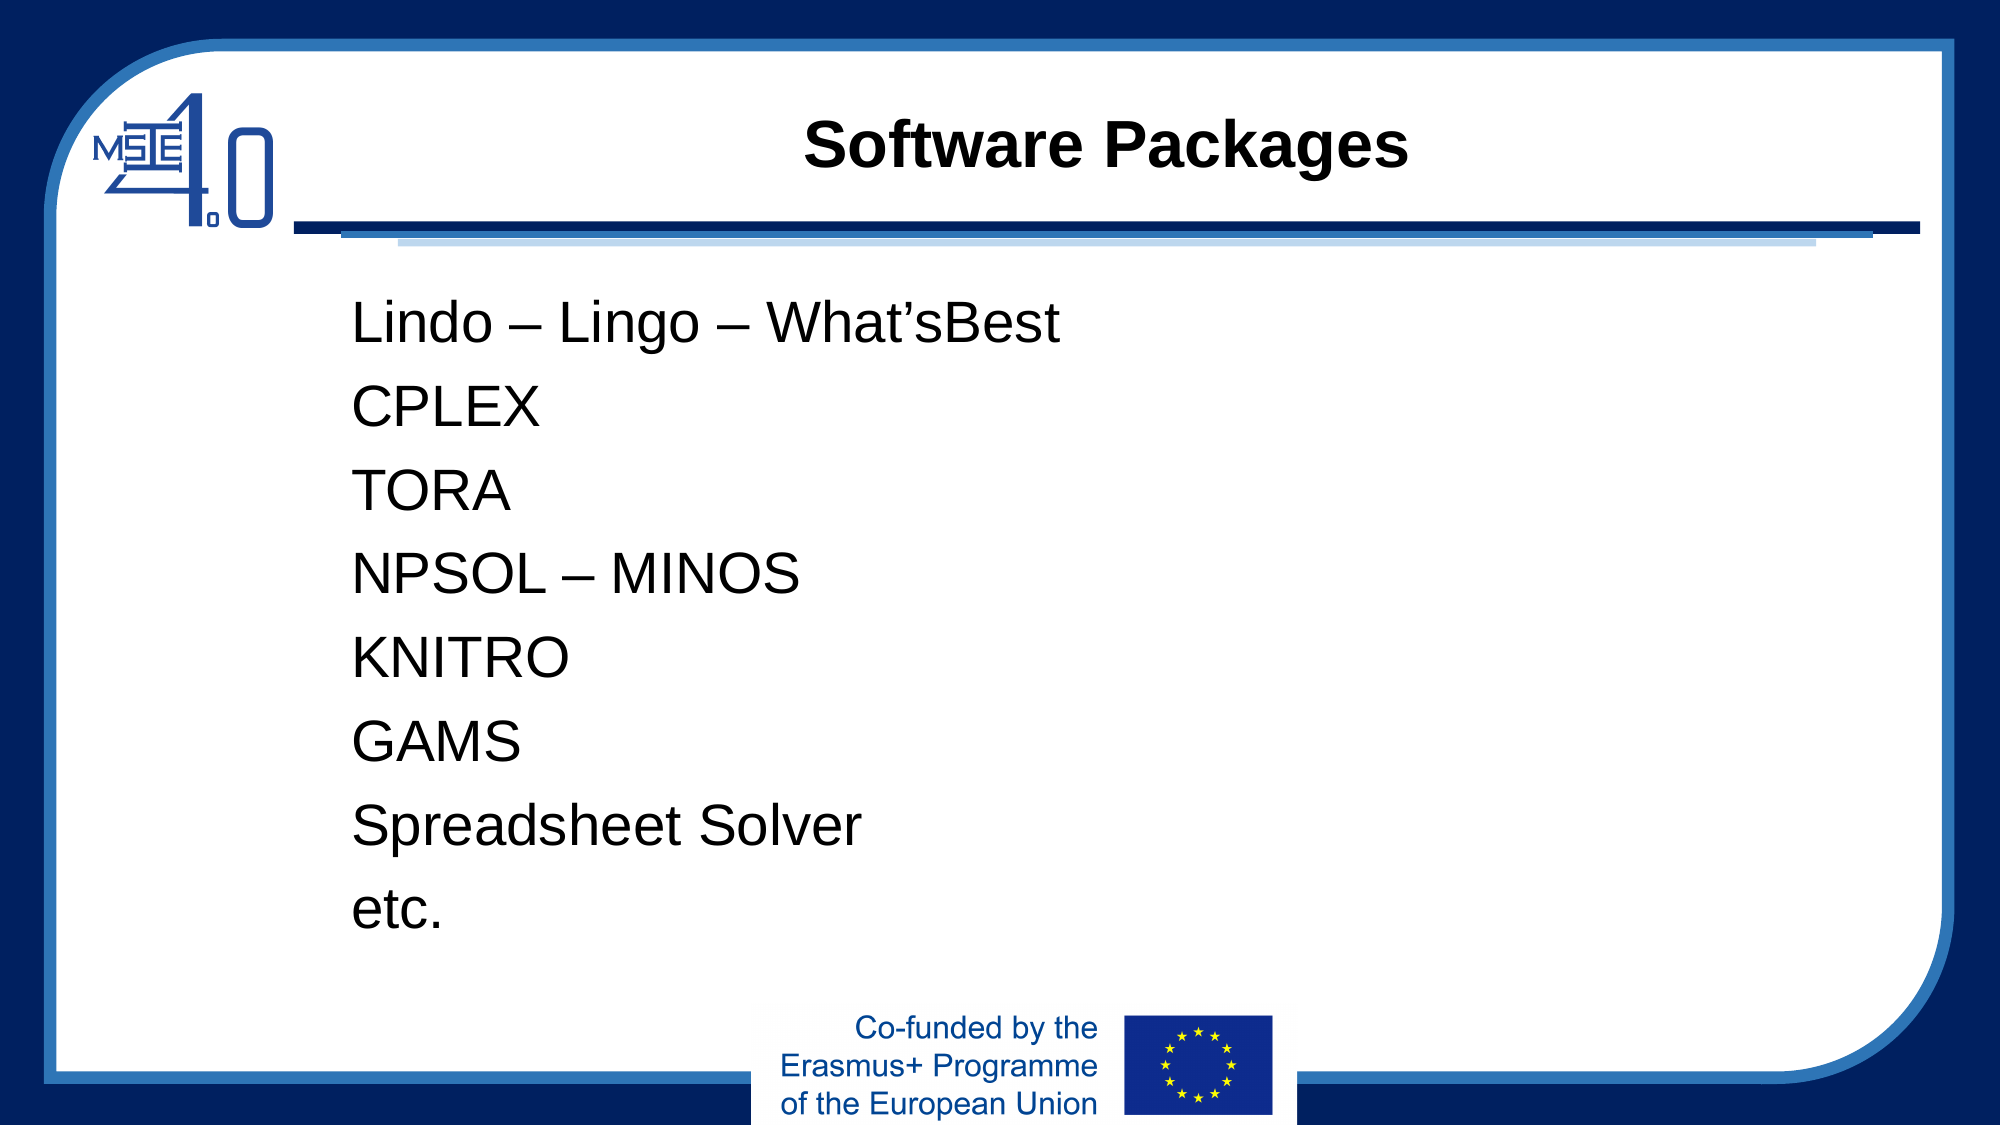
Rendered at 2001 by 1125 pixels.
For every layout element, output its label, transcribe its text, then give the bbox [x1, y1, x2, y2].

picture [751, 1003, 1298, 1125]
list Lindo – Lingo – What’sBest CPLEX TORA NPSOL – MINOS KNITRO GAMS Spreadsheet Solver etc. [186, 285, 1888, 992]
title Software Packages [294, 73, 1921, 220]
